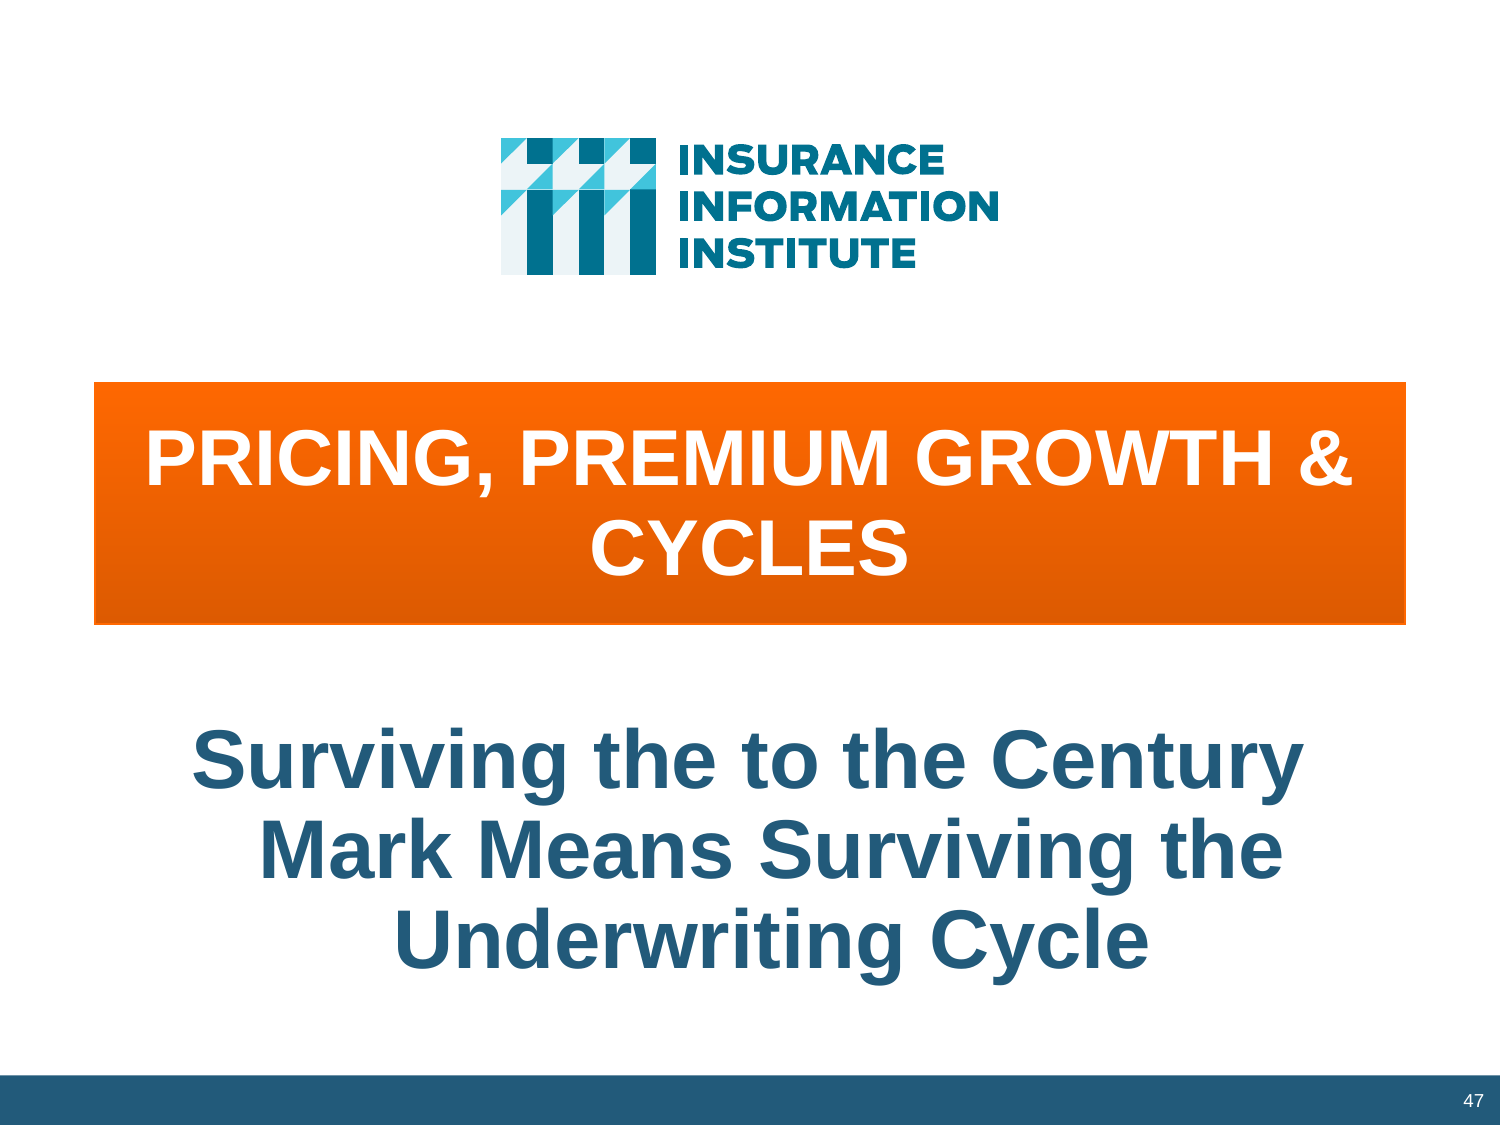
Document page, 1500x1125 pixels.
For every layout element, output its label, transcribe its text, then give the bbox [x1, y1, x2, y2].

picture [500, 137, 998, 275]
text_box 47 [1410, 1091, 1485, 1111]
text_box [0, 1075, 1500, 1125]
text_box Surviving the to the Century Mark Means Surviving the Underwriting Cycle [105, 709, 1391, 994]
title PRICING, PREMIUM GROWTH & CYCLES [95, 383, 1405, 625]
